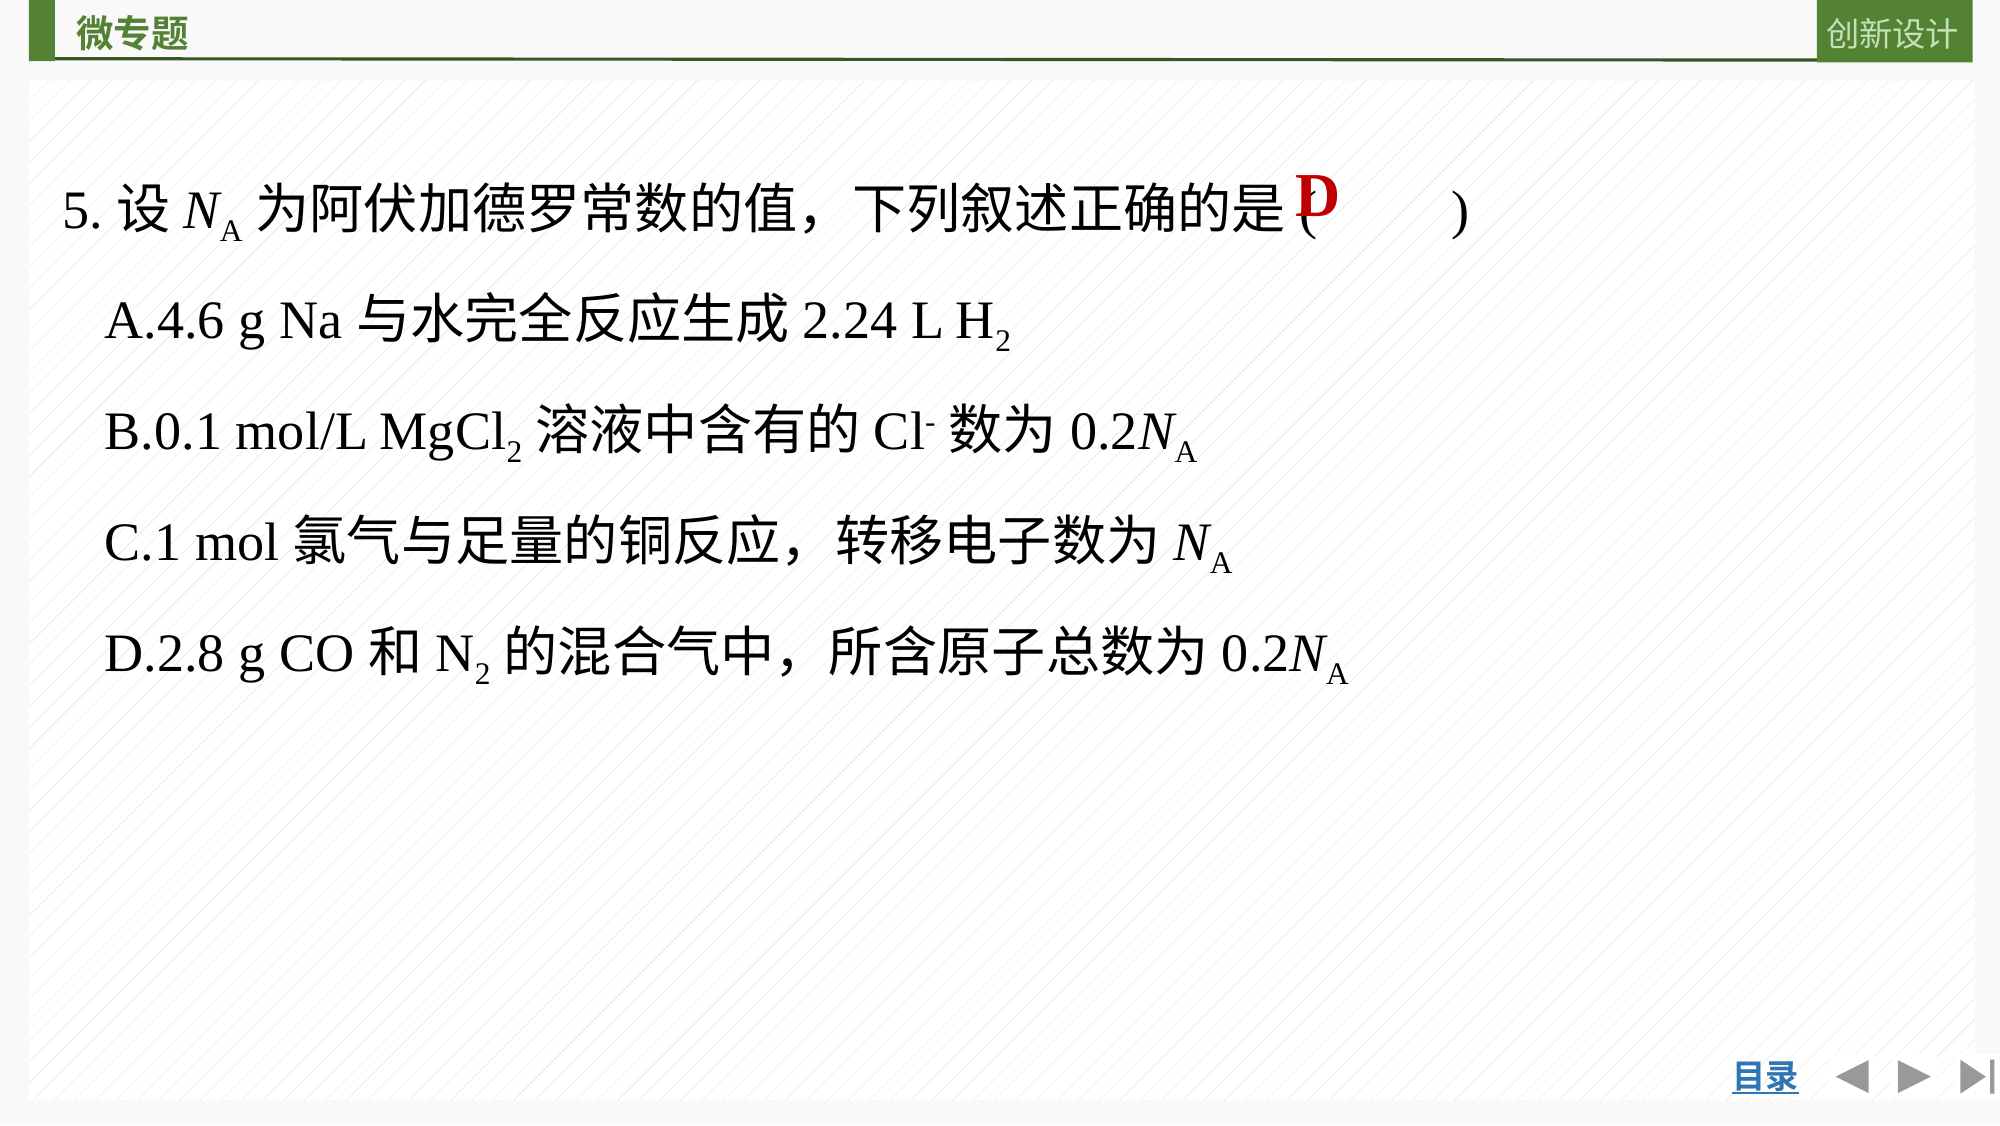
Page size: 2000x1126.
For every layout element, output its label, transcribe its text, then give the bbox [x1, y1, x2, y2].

text_box 5.设NA为阿伏加德罗常数的值，下列叙述正确的是( ) [42, 126, 1955, 258]
text_box D [1280, 146, 1349, 237]
text_box A.4.6 g Na与水完全反应生成2.24 L H2 B.0.1 mol/L MgCl2溶液中含有的Cl-数为0.2NA C.1 mol氯气与足量的铜反应，转移电子数为NA D.2.8 g CO和N2的混合气中，所含原子总数为0.2NA [84, 237, 1955, 701]
